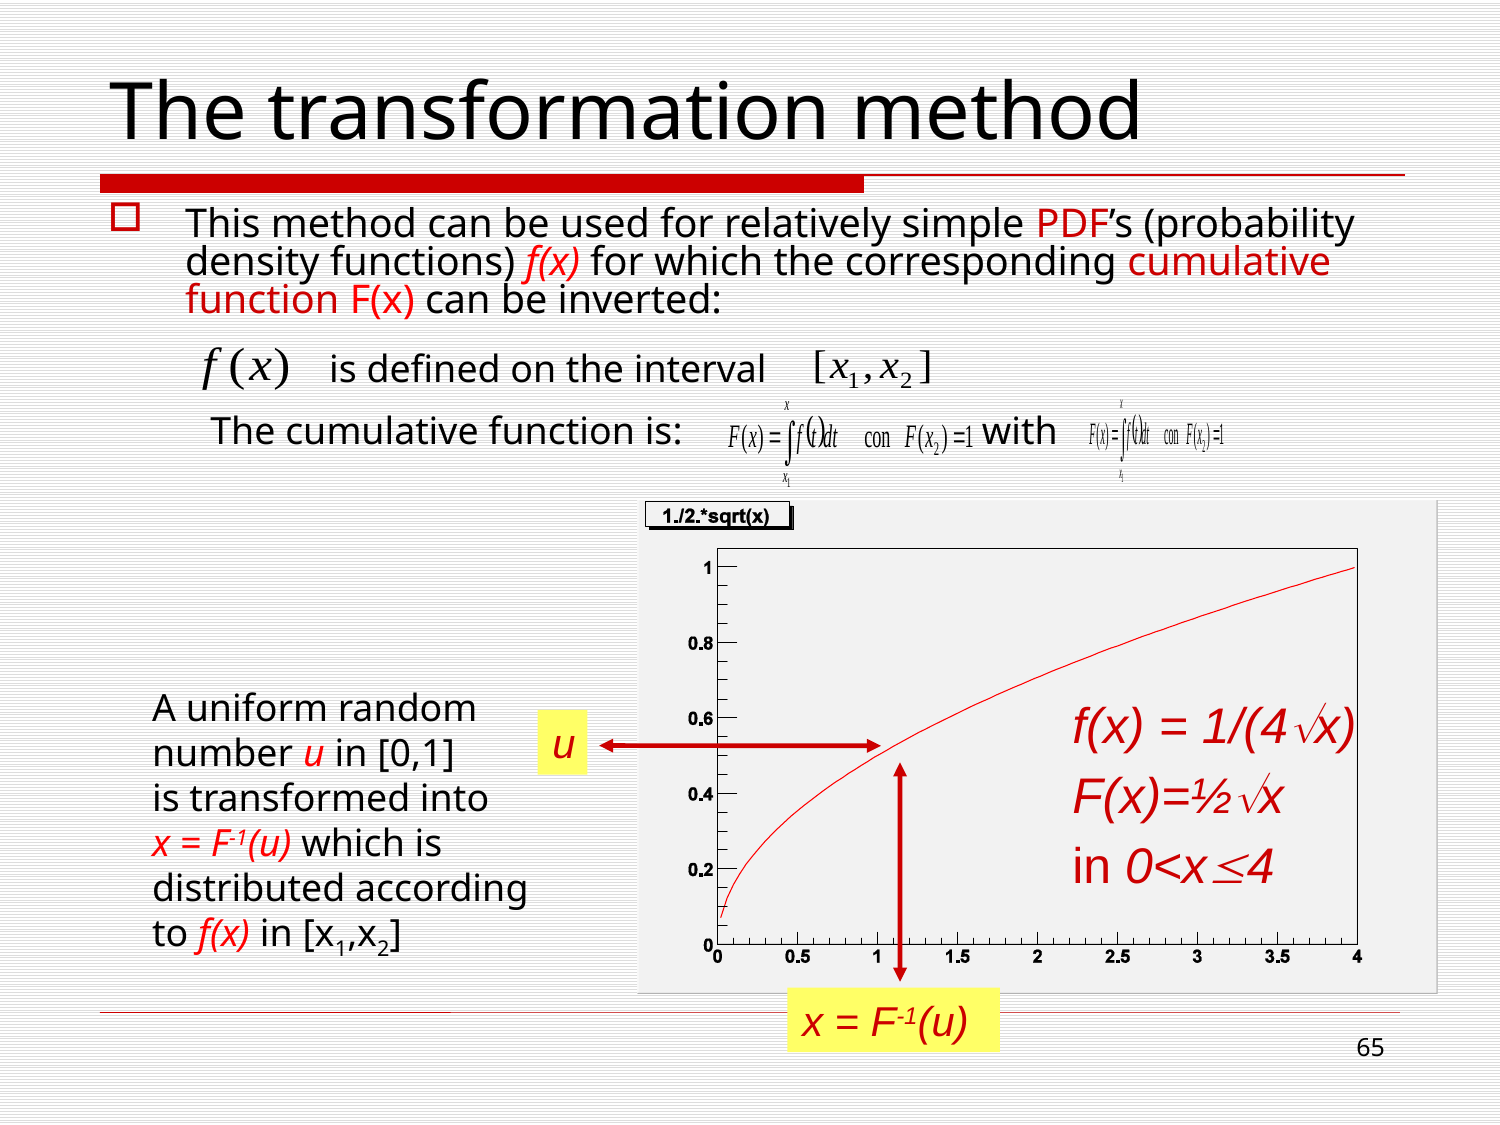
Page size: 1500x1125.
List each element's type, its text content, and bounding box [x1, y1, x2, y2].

slide_number 65 [1074, 1024, 1401, 1103]
text_box [599, 739, 632, 752]
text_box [1087, 387, 1226, 489]
text_box x = F-1(u) [787, 1003, 1000, 1053]
text_box is defined on the interval [314, 337, 783, 398]
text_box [724, 387, 976, 494]
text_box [184, 337, 301, 401]
text_box with [979, 399, 1073, 460]
list This method can be used for relatively simple PDF’s (probability density functions) f(x) for which the corresponding cumulative function F(x) can be inverted: [92, 199, 1413, 363]
text_box A uniform random number u in [0,1] is transformed into x = F-1(u) which is distributed according to f(x) in [x1,x2] [137, 677, 588, 968]
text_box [809, 337, 938, 385]
picture [637, 499, 1438, 994]
title The transformation method [93, 49, 1401, 163]
text_box The cumulative function is: [195, 399, 699, 460]
